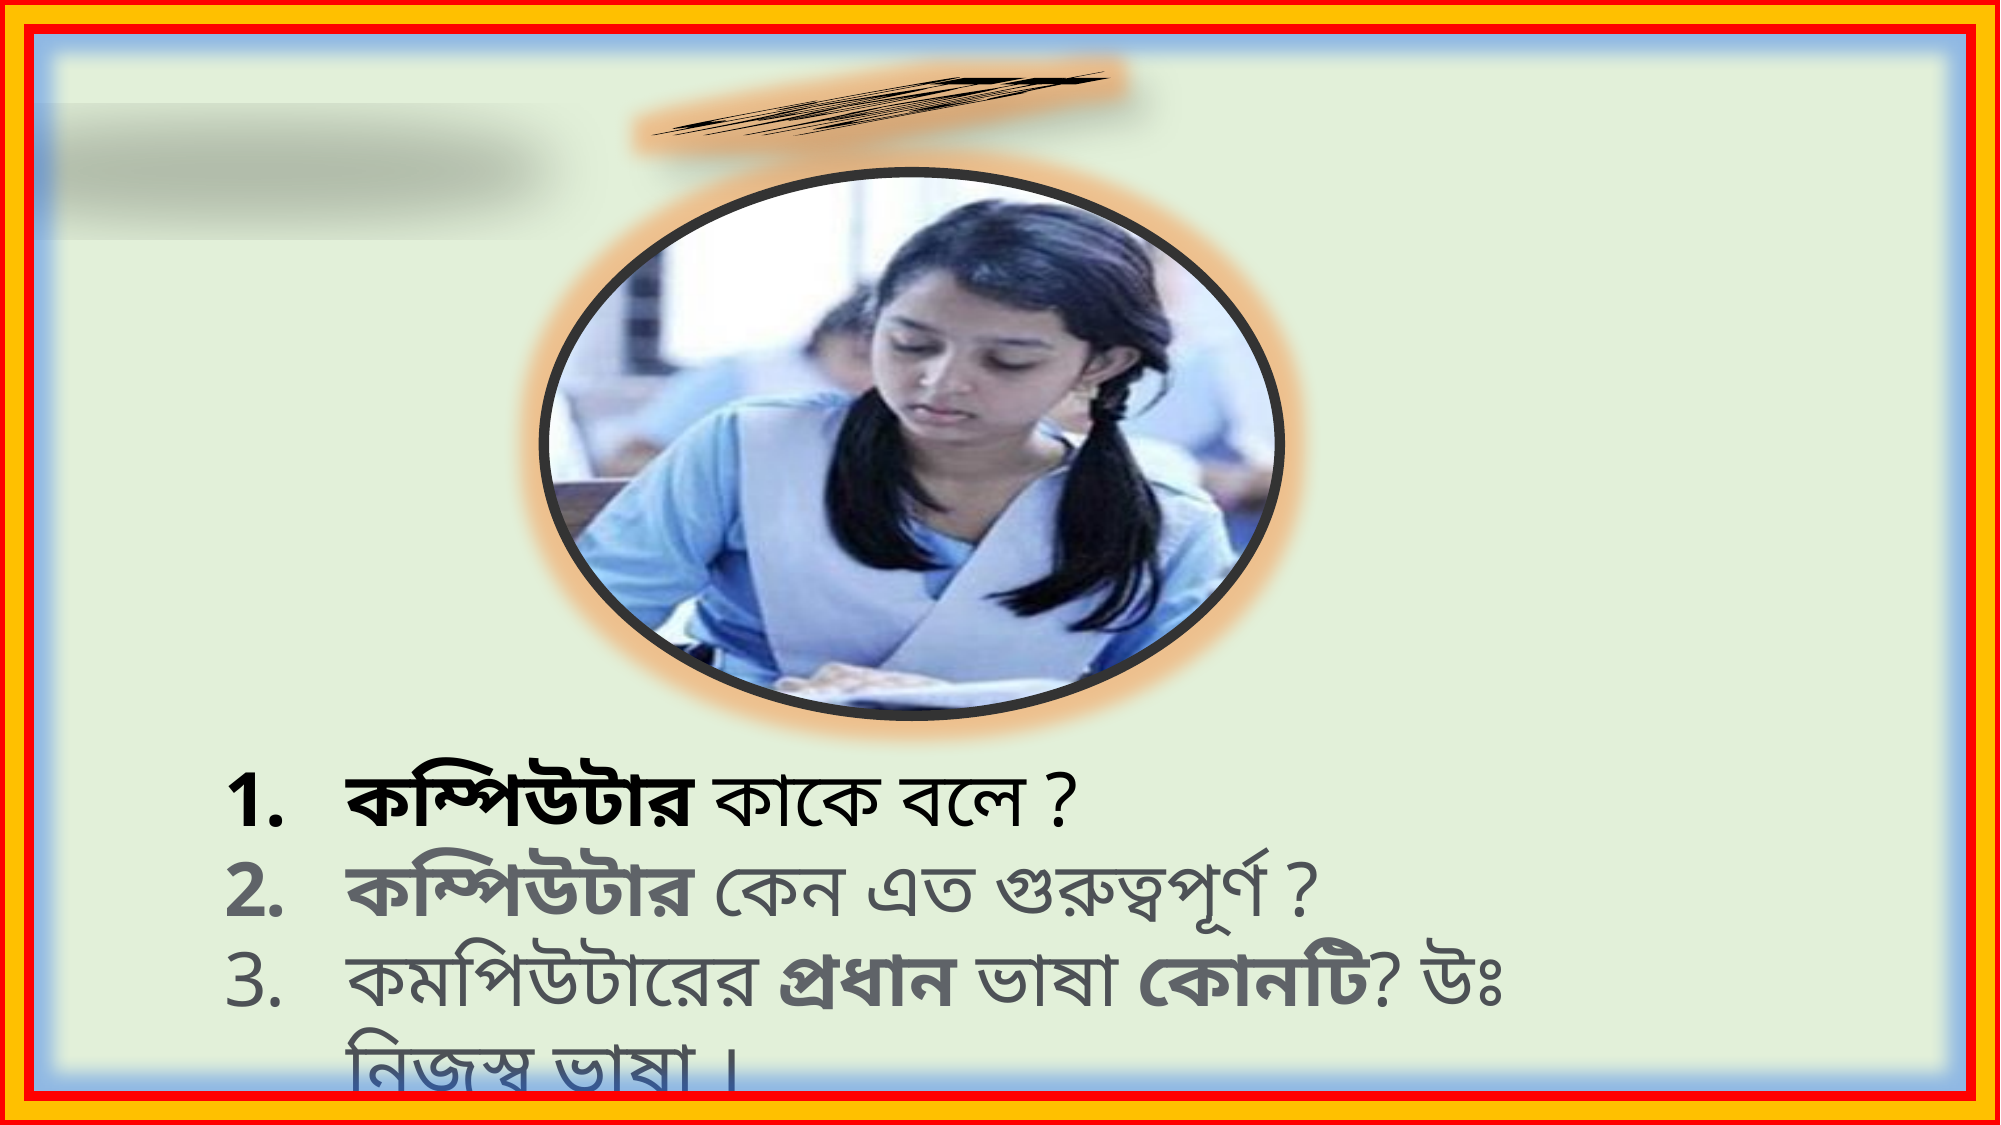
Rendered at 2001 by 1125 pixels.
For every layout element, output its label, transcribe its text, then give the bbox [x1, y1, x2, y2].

picture [543, 172, 1280, 716]
text_box একক কাজ [650, 71, 1111, 136]
text_box [0, 0, 2000, 1125]
text_box কম্পিউটার কাকে বলে ? কম্পিউটার কেন এত গুরুত্বপূর্ণ ? কমপিউটারের প্রধান ভাষা কোনটি? উঃ নিজস্ব ভাষা । [209, 744, 1708, 1072]
text_box কম্পিউটারের প্রধান অংশ কয়টি ও কী কী ? কম্পিউটার সিস্টেম ইউনিটের ধারনাটি কী ? [209, 1076, 1708, 1081]
text_box [209, 1081, 1708, 1090]
